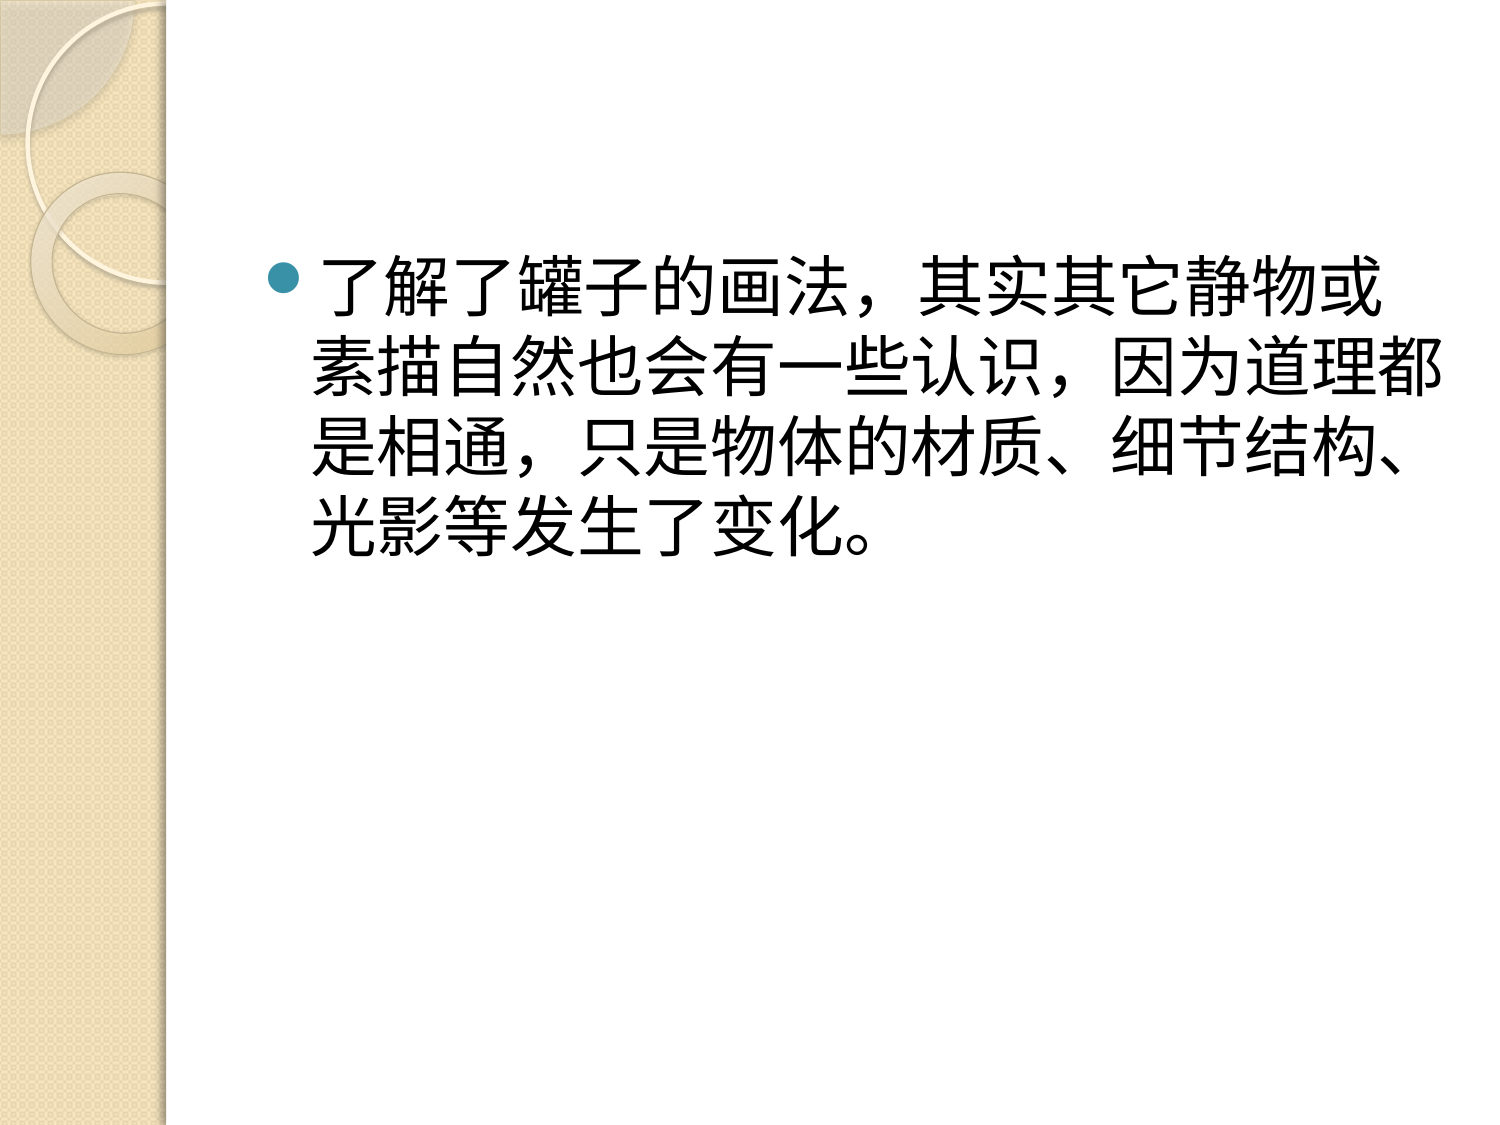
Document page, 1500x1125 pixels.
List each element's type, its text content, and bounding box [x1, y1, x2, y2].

list 了解了罐子的画法，其实其它静物或素描自然也会有一些认识，因为道理都是相通，只是物体的材质、细节结构、光影等发生了变化。 [235, 237, 1466, 1025]
